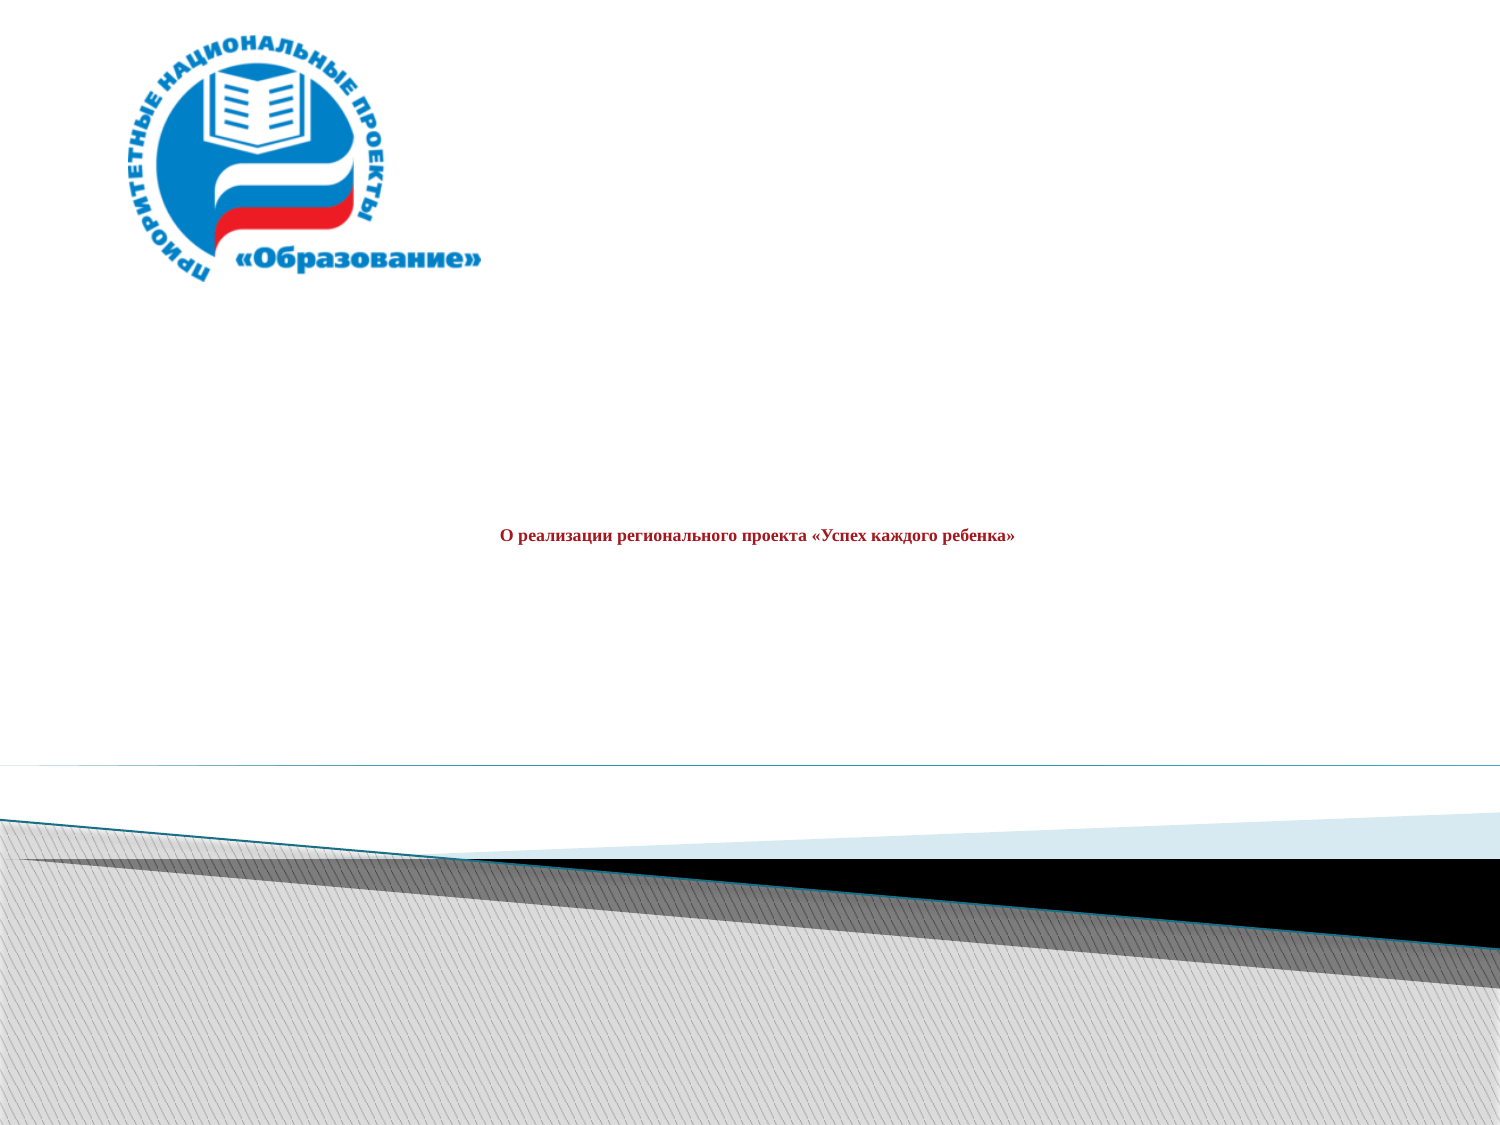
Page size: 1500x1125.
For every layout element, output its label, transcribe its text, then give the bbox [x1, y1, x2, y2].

title О реализации регионального проекта «Успех каждого ребенка» [128, 246, 1388, 575]
picture [5, 859, 1500, 989]
picture [128, 34, 481, 282]
